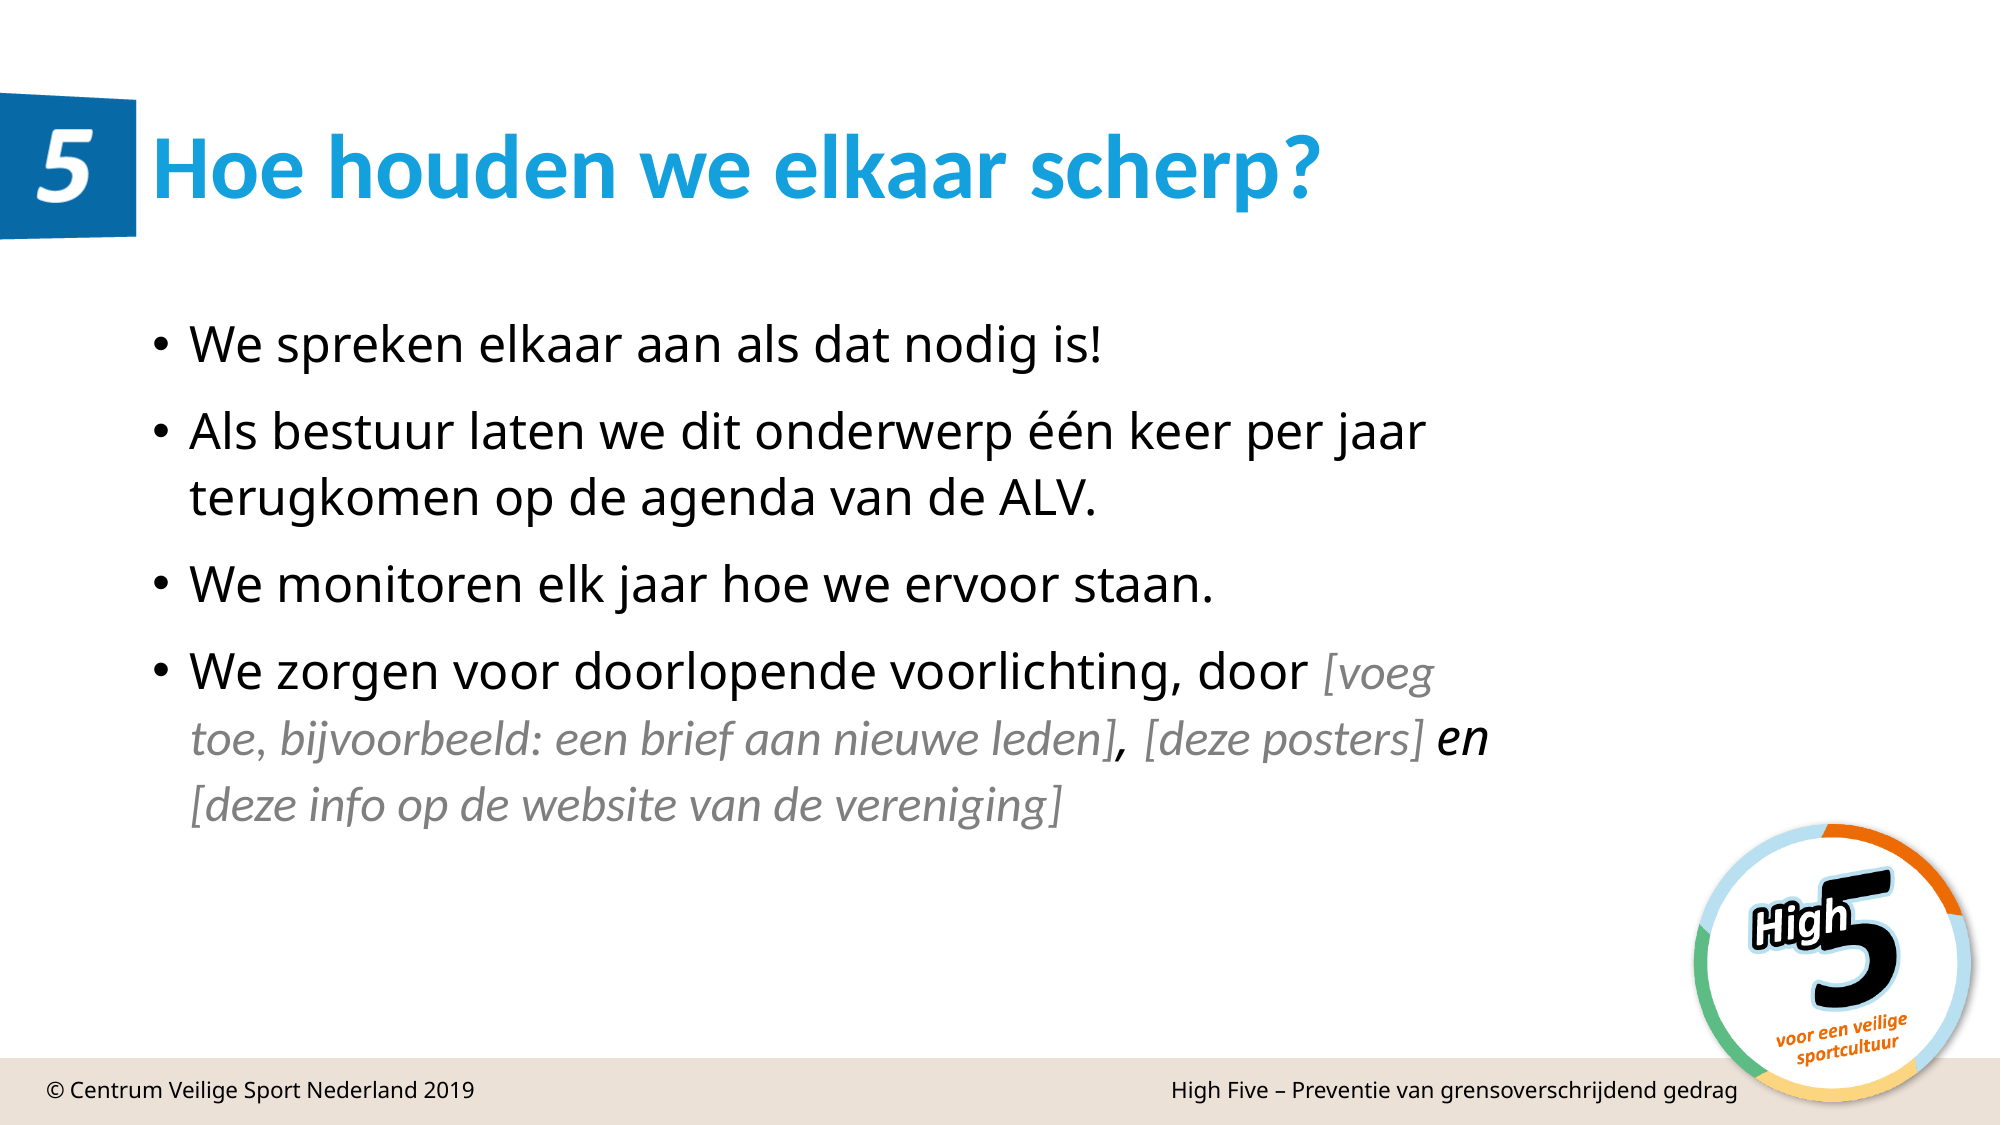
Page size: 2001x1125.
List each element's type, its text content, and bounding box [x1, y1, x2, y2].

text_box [0, 819, 2000, 1125]
picture [0, 92, 137, 240]
list We spreken elkaar aan als dat nodig is! Als bestuur laten we dit onderwerp één keer per jaar terugkomen op de agenda van de ALV. We monitoren elk jaar hoe we ervoor staan. We zorgen voor doorlopende voorlichting, door [voeg toe, bijvoorbeeld: een brief aan nieuwe leden], [deze posters] en [deze info op de website van de vereniging] [137, 299, 1527, 819]
title Hoe houden we elkaar scherp? [137, 59, 1863, 278]
